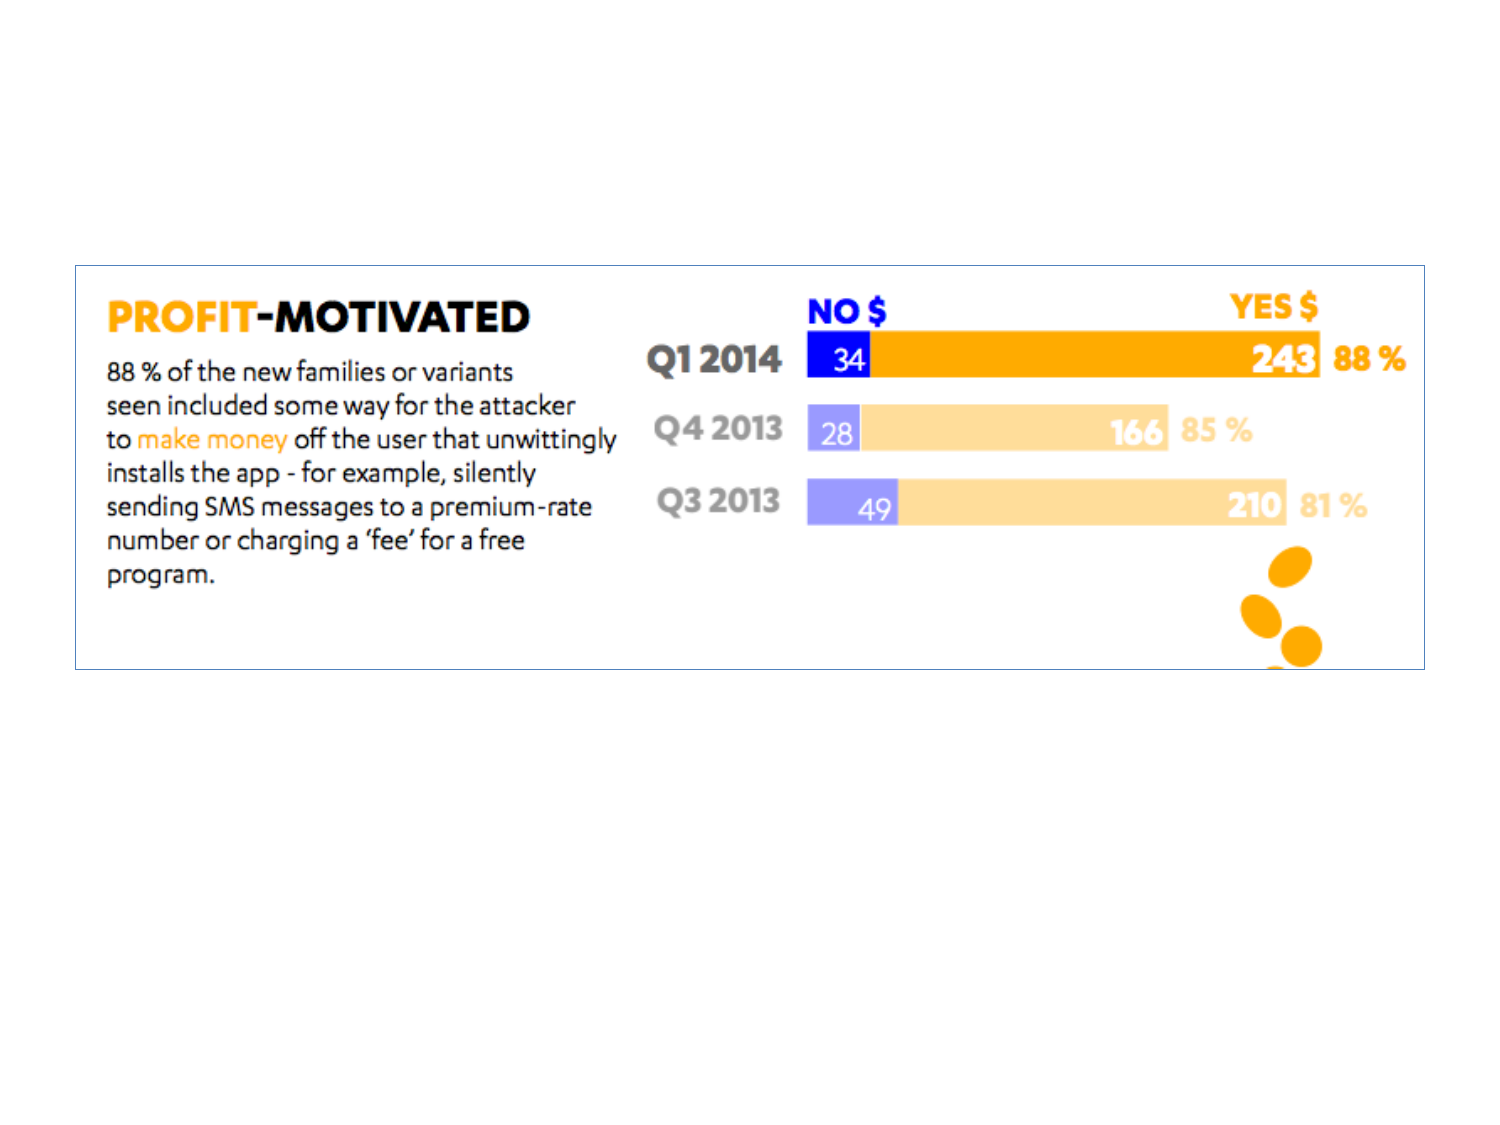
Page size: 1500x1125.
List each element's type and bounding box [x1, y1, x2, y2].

picture [74, 265, 1426, 670]
